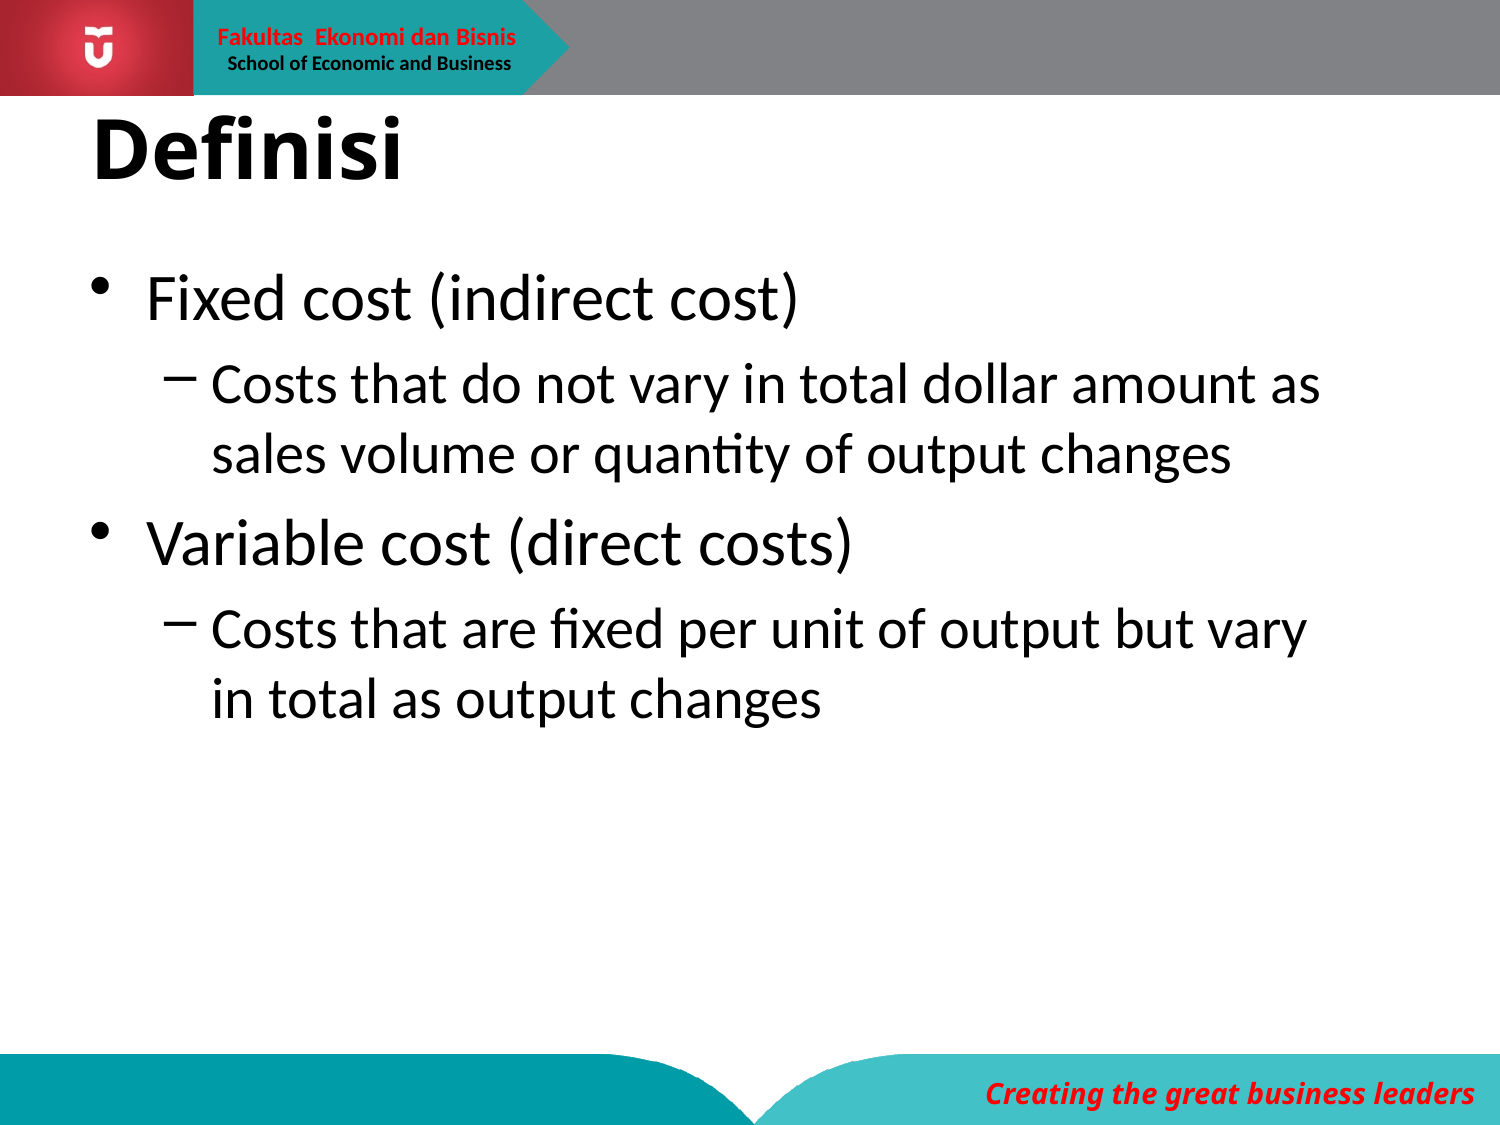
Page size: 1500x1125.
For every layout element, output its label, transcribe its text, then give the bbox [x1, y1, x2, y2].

picture [0, 1054, 1500, 1125]
text_box Fixed cost (indirect cost) Costs that do not vary in total dollar amount as sales volume or quantity of output changes Variable cost (direct costs) Costs that are fixed per unit of output but vary in total as output changes [74, 246, 1353, 938]
title Definisi [74, 58, 1426, 247]
picture [0, 0, 193, 96]
